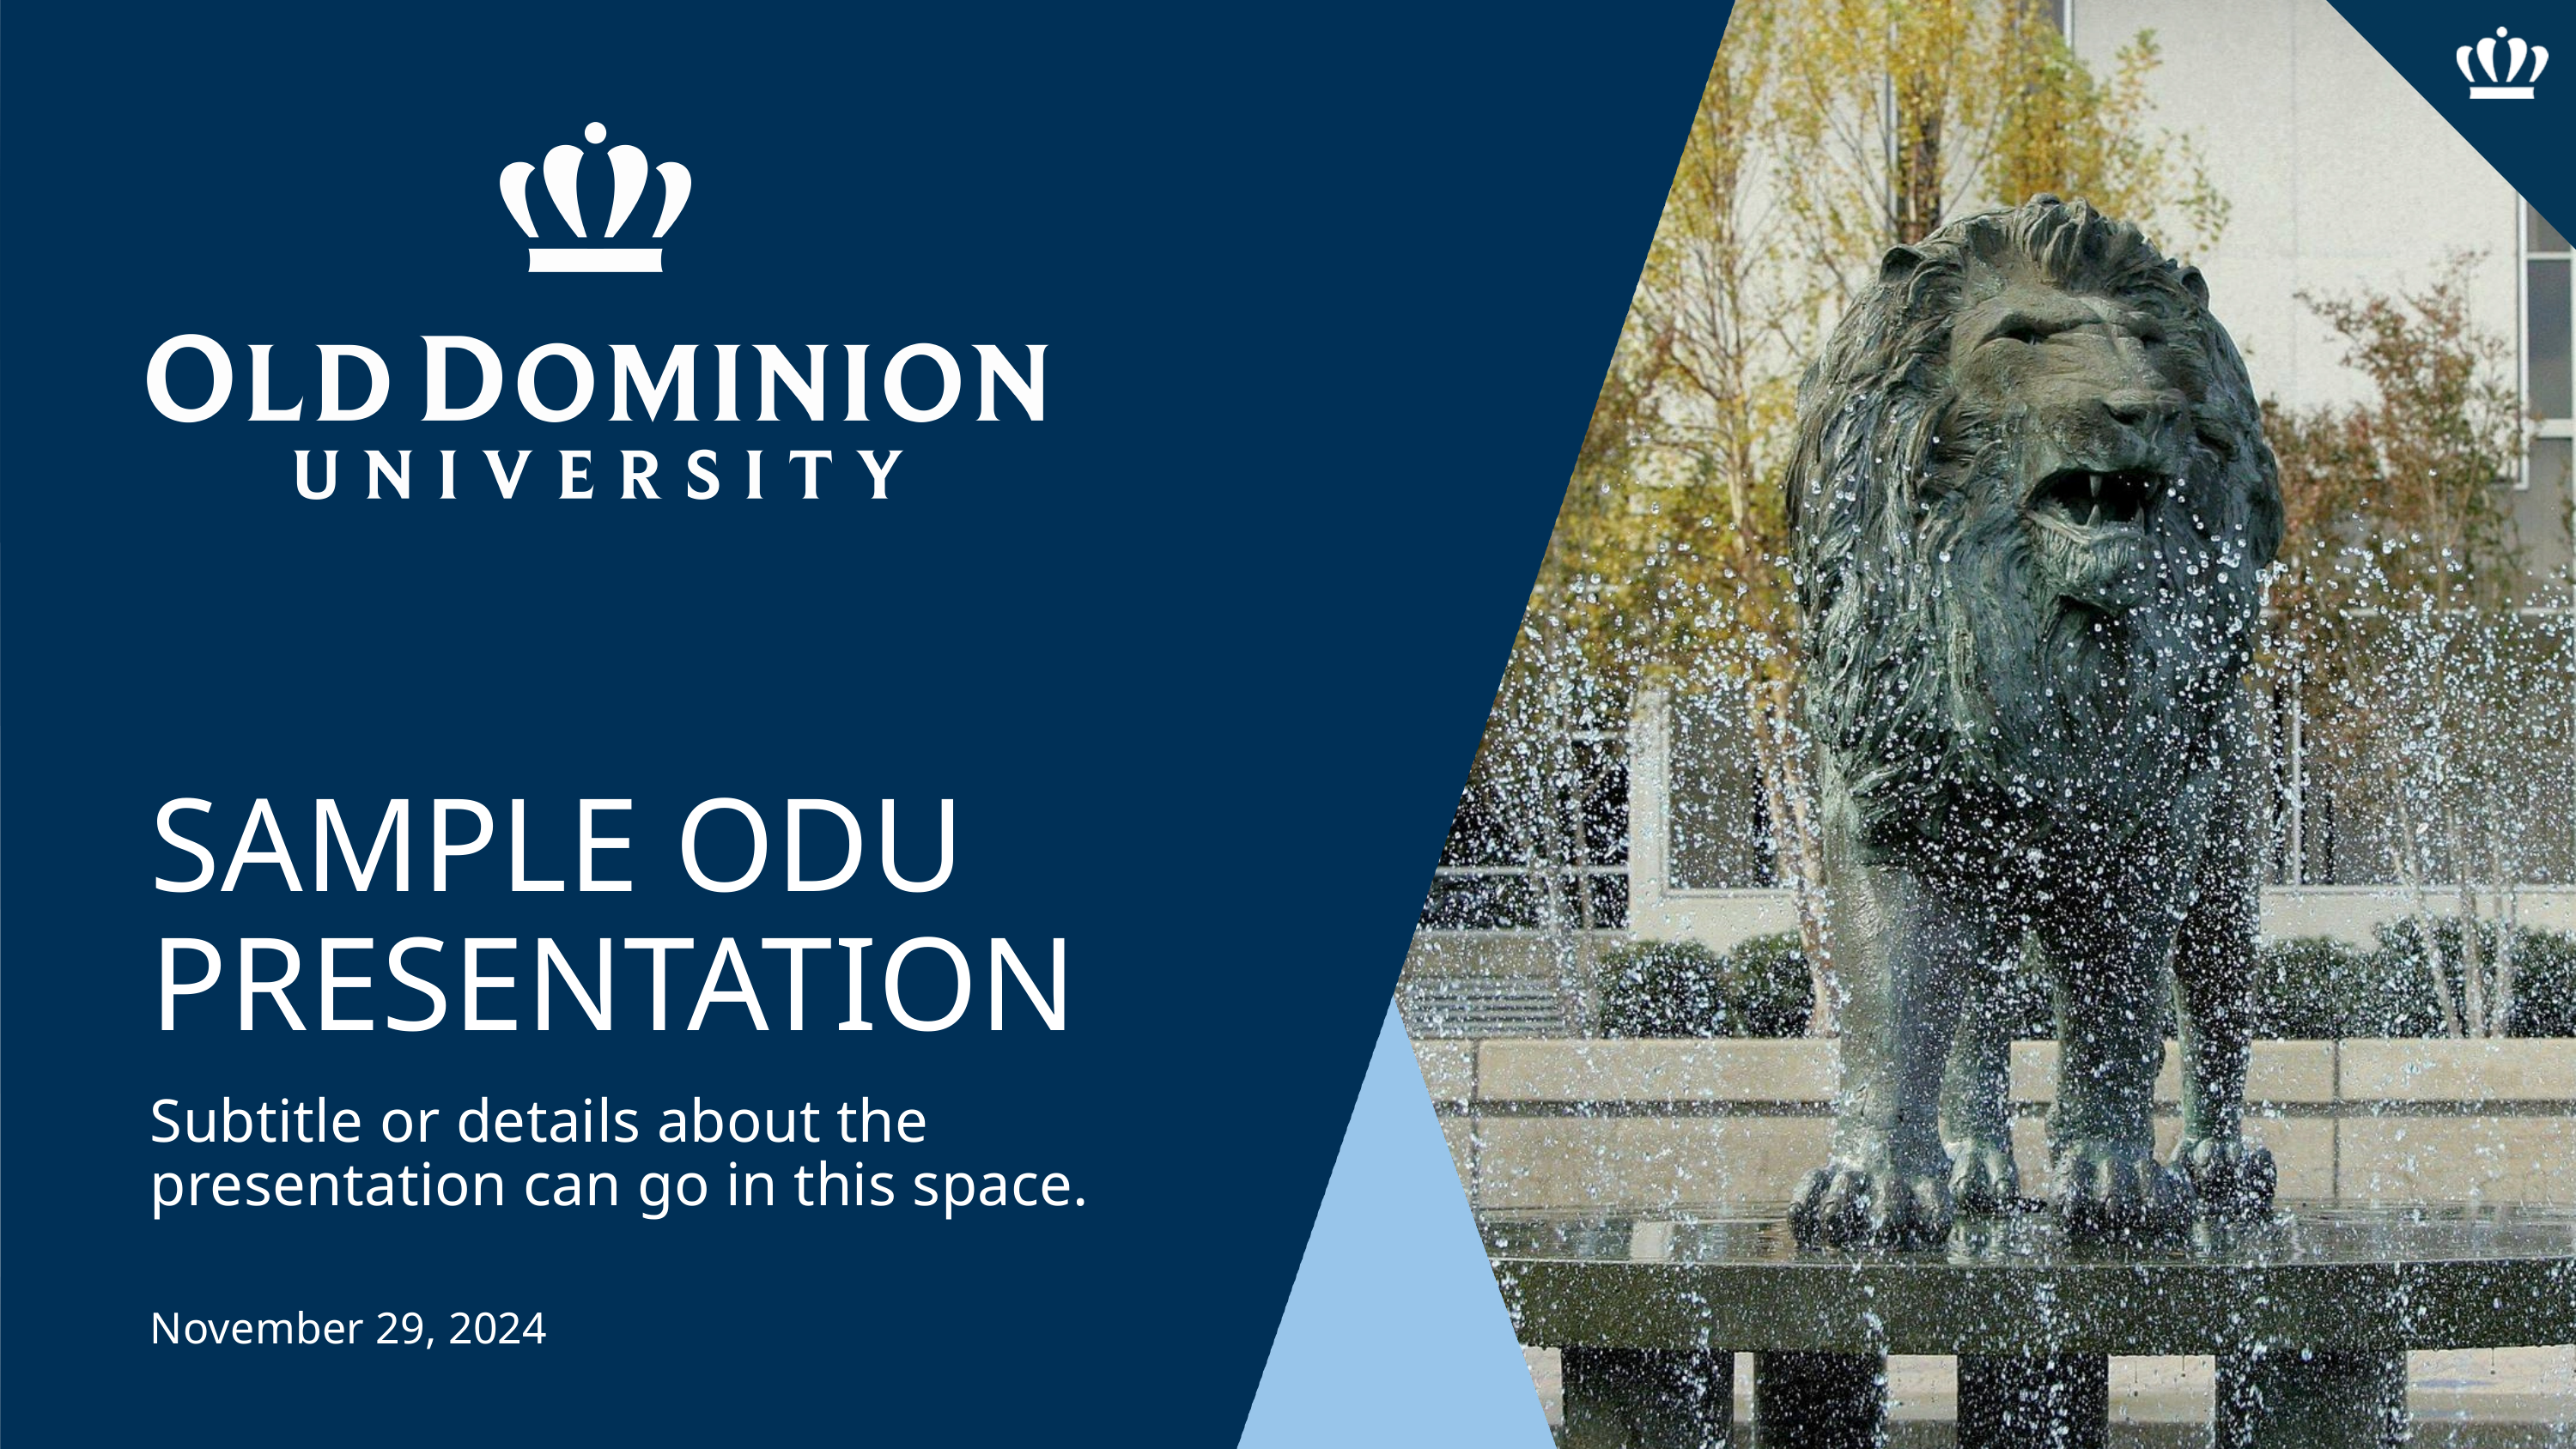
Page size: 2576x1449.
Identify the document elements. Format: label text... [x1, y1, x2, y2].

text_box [2318, 0, 2576, 252]
text_box Subtitle or details about the presentation can go in this space. [149, 1089, 1279, 1218]
text_box SAMPLE ODU PRESENTATION [149, 778, 1417, 1057]
text_box [1739, 0, 2576, 1449]
picture [147, 121, 1049, 500]
text_box November 29, 2024 [149, 1306, 1034, 1353]
text_box [0, 0, 1739, 1449]
